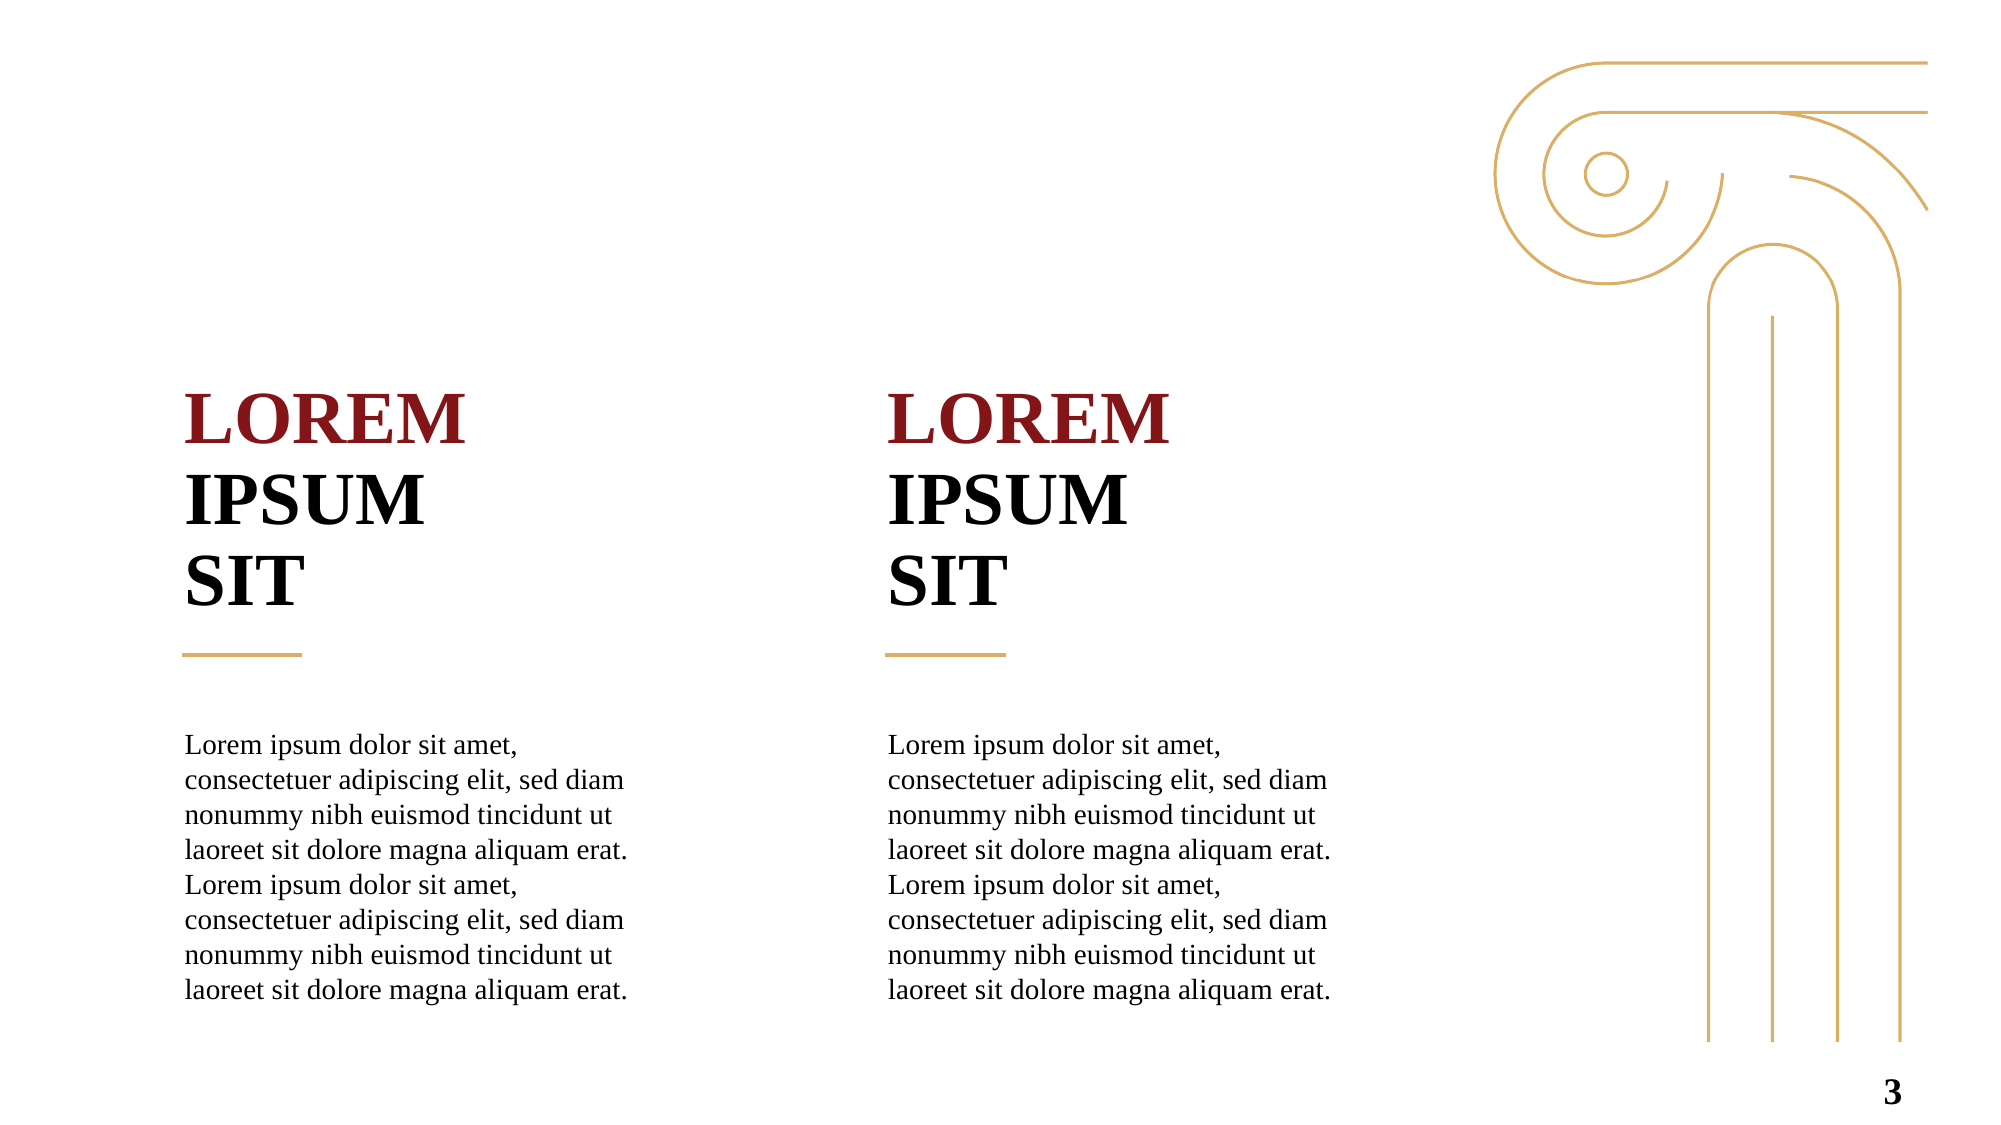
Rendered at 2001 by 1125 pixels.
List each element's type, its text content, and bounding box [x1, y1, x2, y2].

text_box LOREM IPSUM SIT [873, 371, 1187, 630]
text_box Lorem ipsum dolor sit amet, consectetuer adipiscing elit, sed diam nonummy nibh euismod tincidunt ut laoreet sit dolore magna aliquam erat. Lorem ipsum dolor sit amet, consectetuer adipiscing elit, sed diam nonummy nibh euismod tincidunt ut laoreet sit dolore magna aliquam erat. [169, 717, 682, 1013]
text_box Lorem ipsum dolor sit amet, consectetuer adipiscing elit, sed diam nonummy nibh euismod tincidunt ut laoreet sit dolore magna aliquam erat. Lorem ipsum dolor sit amet, consectetuer adipiscing elit, sed diam nonummy nibh euismod tincidunt ut laoreet sit dolore magna aliquam erat. [873, 717, 1386, 1013]
text_box LOREM IPSUM SIT [169, 371, 483, 630]
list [1492, 61, 1929, 1042]
text_box 3 [1868, 1059, 1970, 1120]
